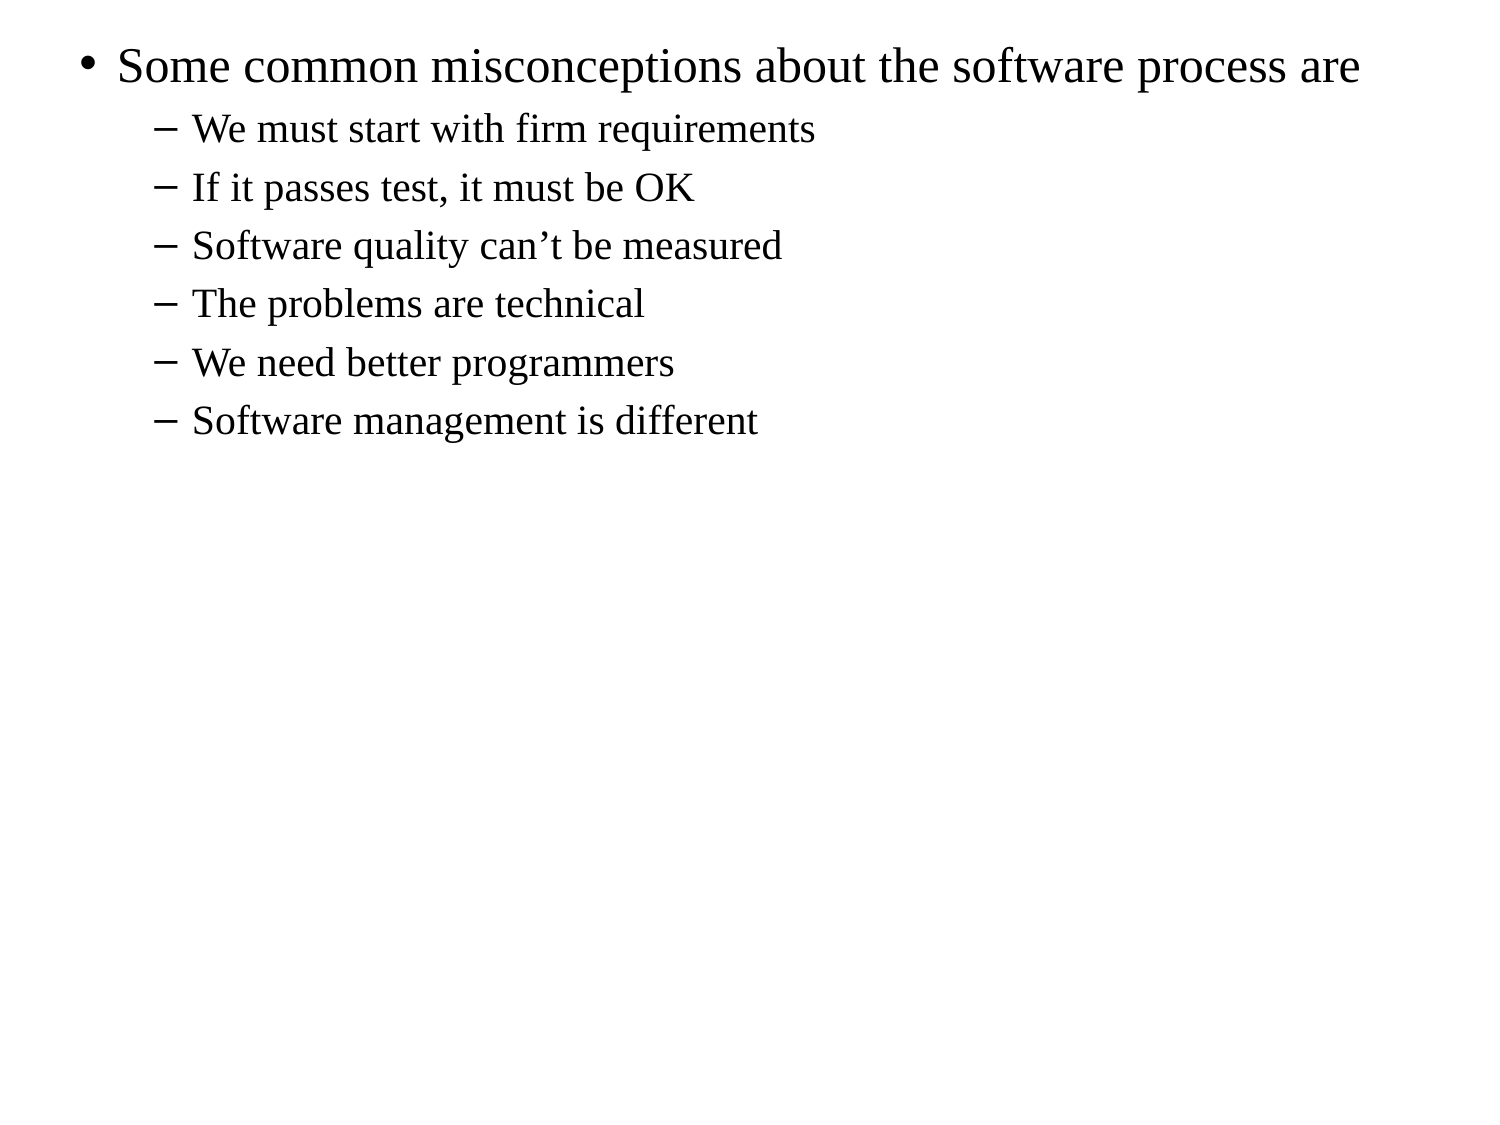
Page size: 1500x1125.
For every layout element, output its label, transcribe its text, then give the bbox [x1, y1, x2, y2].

list Some common misconceptions about the software process are We must start with firm requirements If it passes test, it must be OK Software quality can’t be measured The problems are technical We need better programmers Software management is different [24, 24, 1475, 1100]
